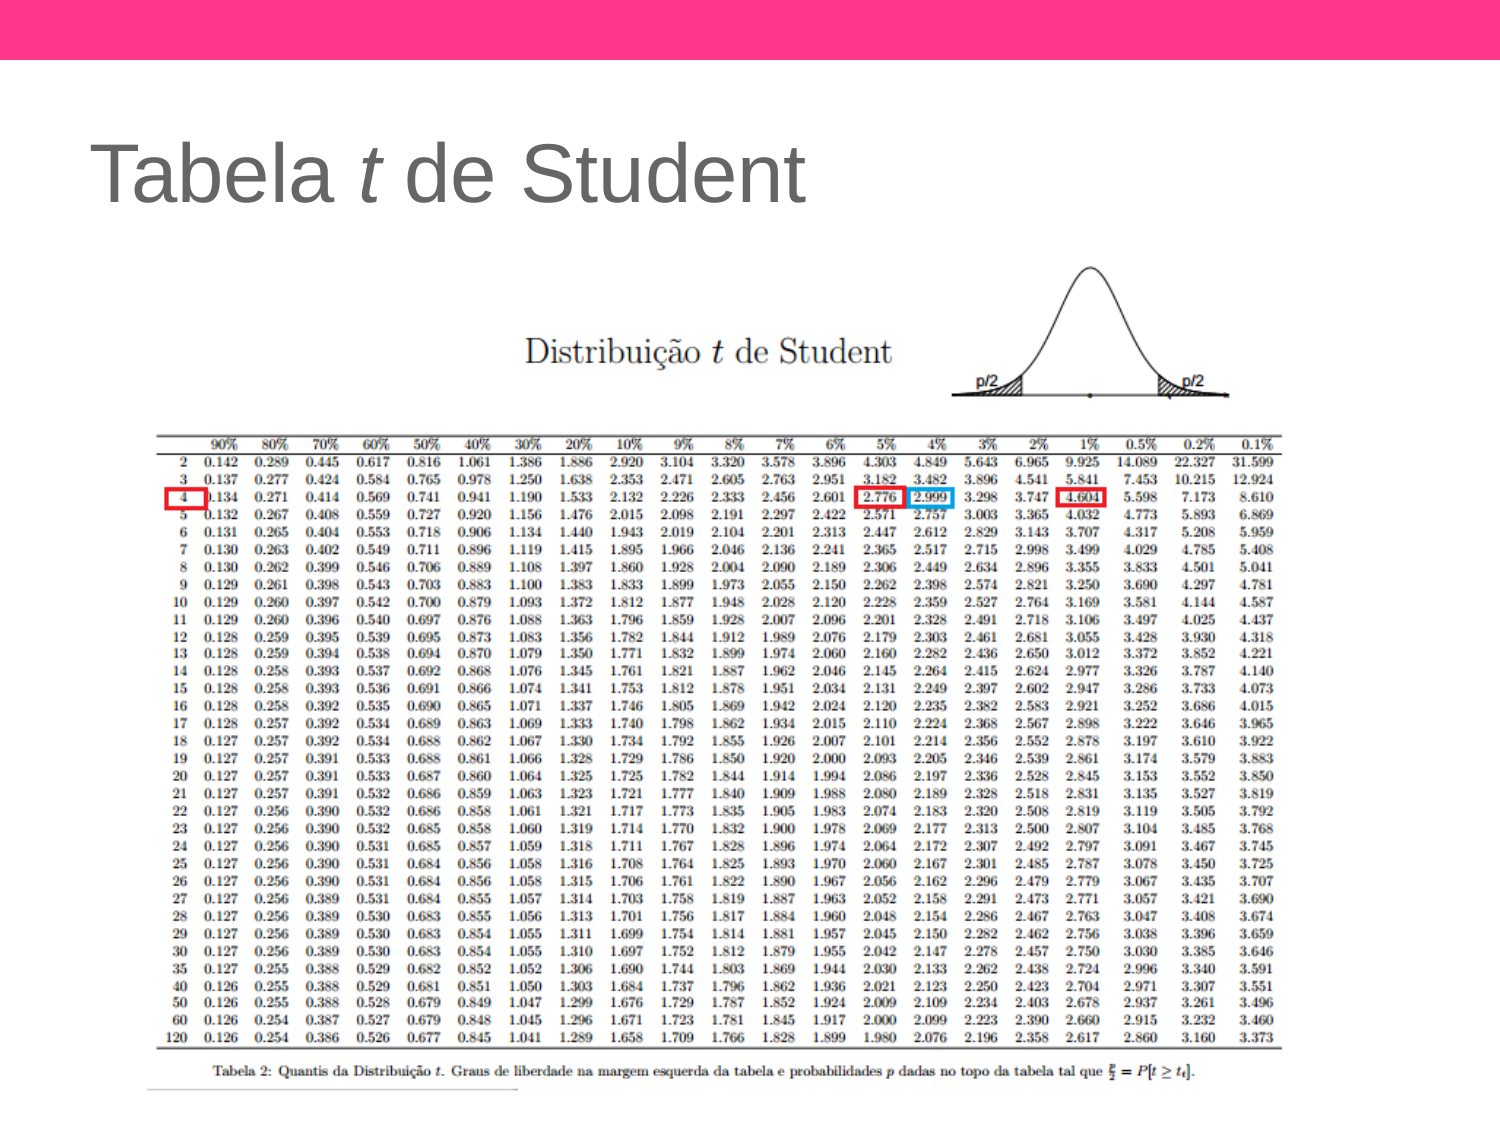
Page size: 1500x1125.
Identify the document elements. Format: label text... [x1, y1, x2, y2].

text_box Tabela t de Student [75, 87, 1425, 250]
picture [147, 255, 1326, 1092]
